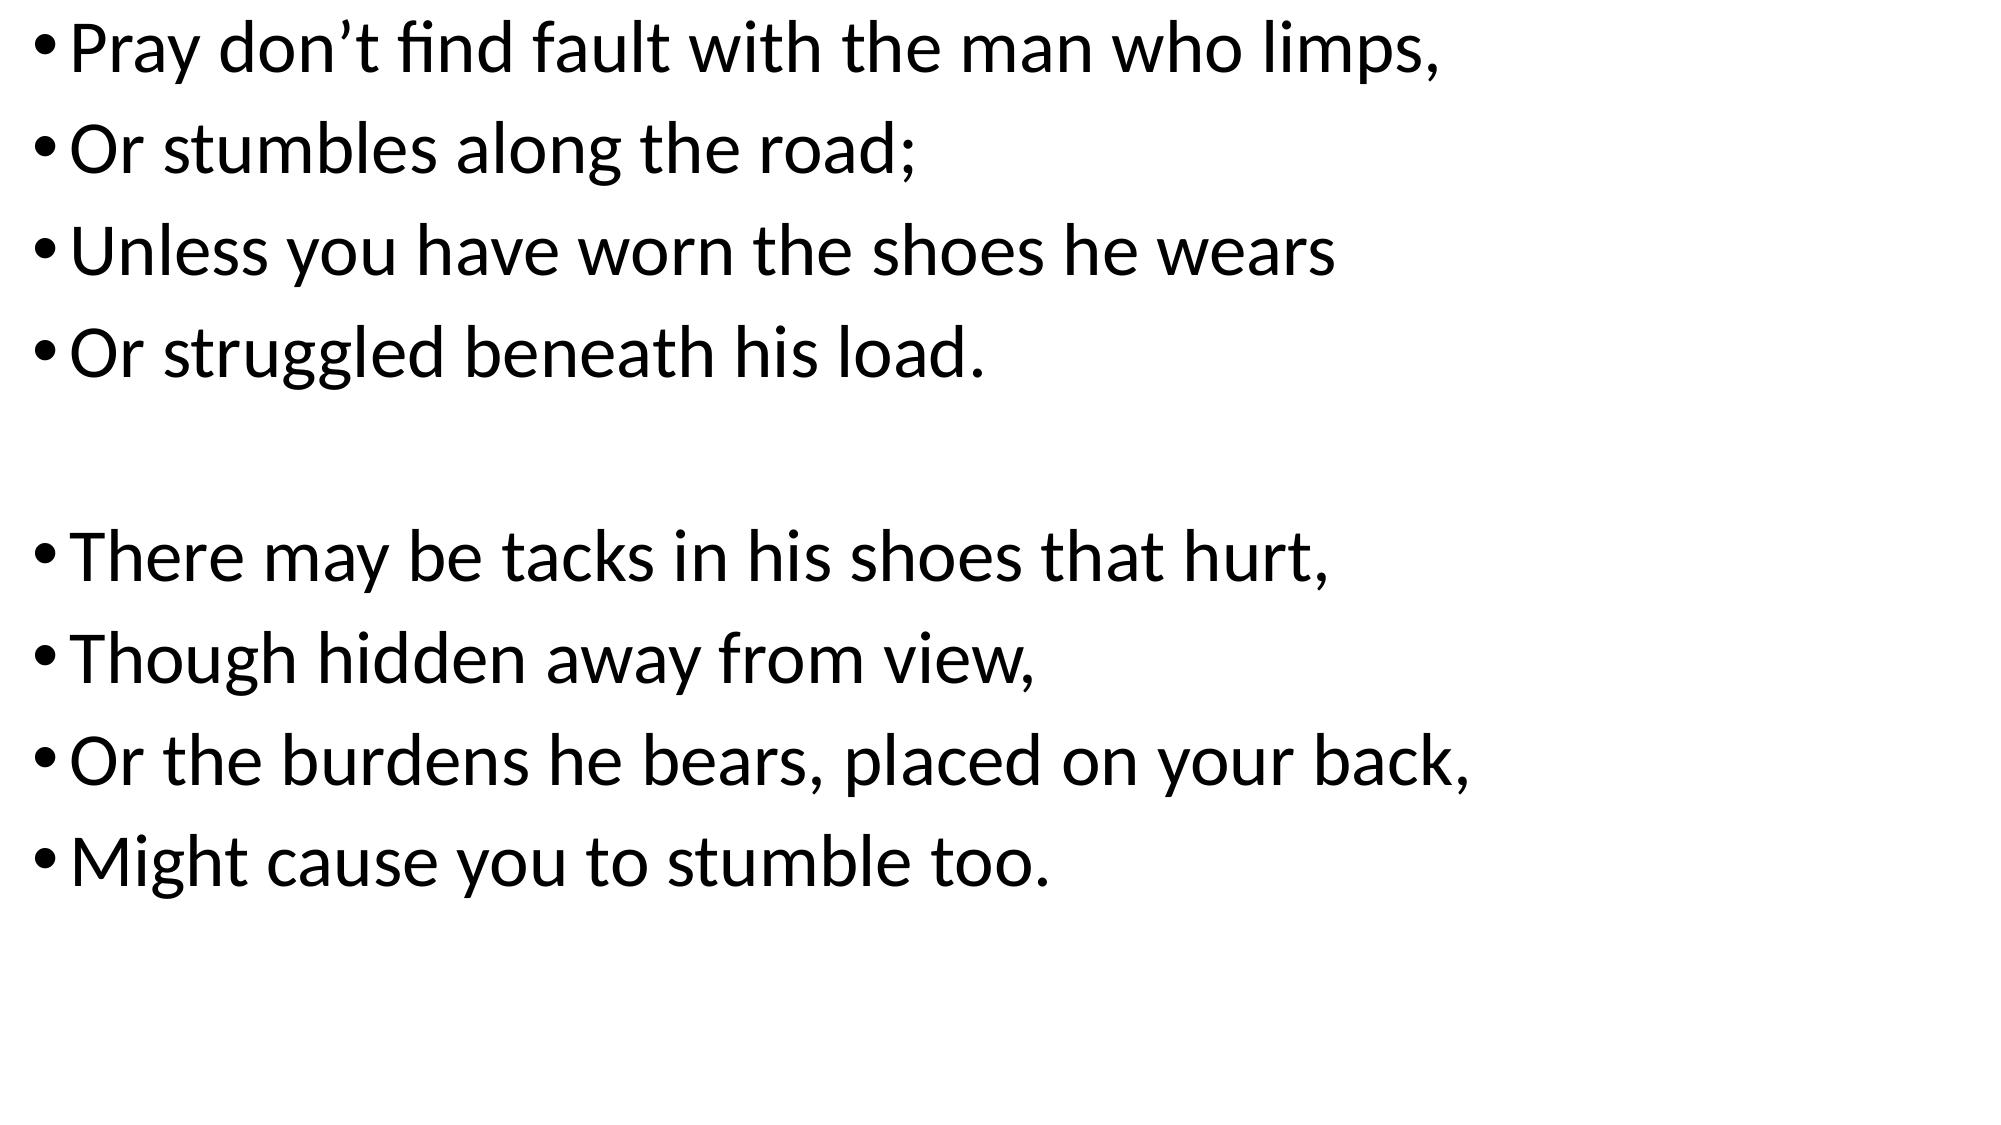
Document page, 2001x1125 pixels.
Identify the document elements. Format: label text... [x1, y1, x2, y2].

list Pray don’t find fault with the man who limps, Or stumbles along the road; Unless you have worn the shoes he wears Or struggled beneath his load. There may be tacks in his shoes that hurt, Though hidden away from view, Or the burdens he bears, placed on your back, Might cause you to stumble too. [17, 0, 1983, 1125]
